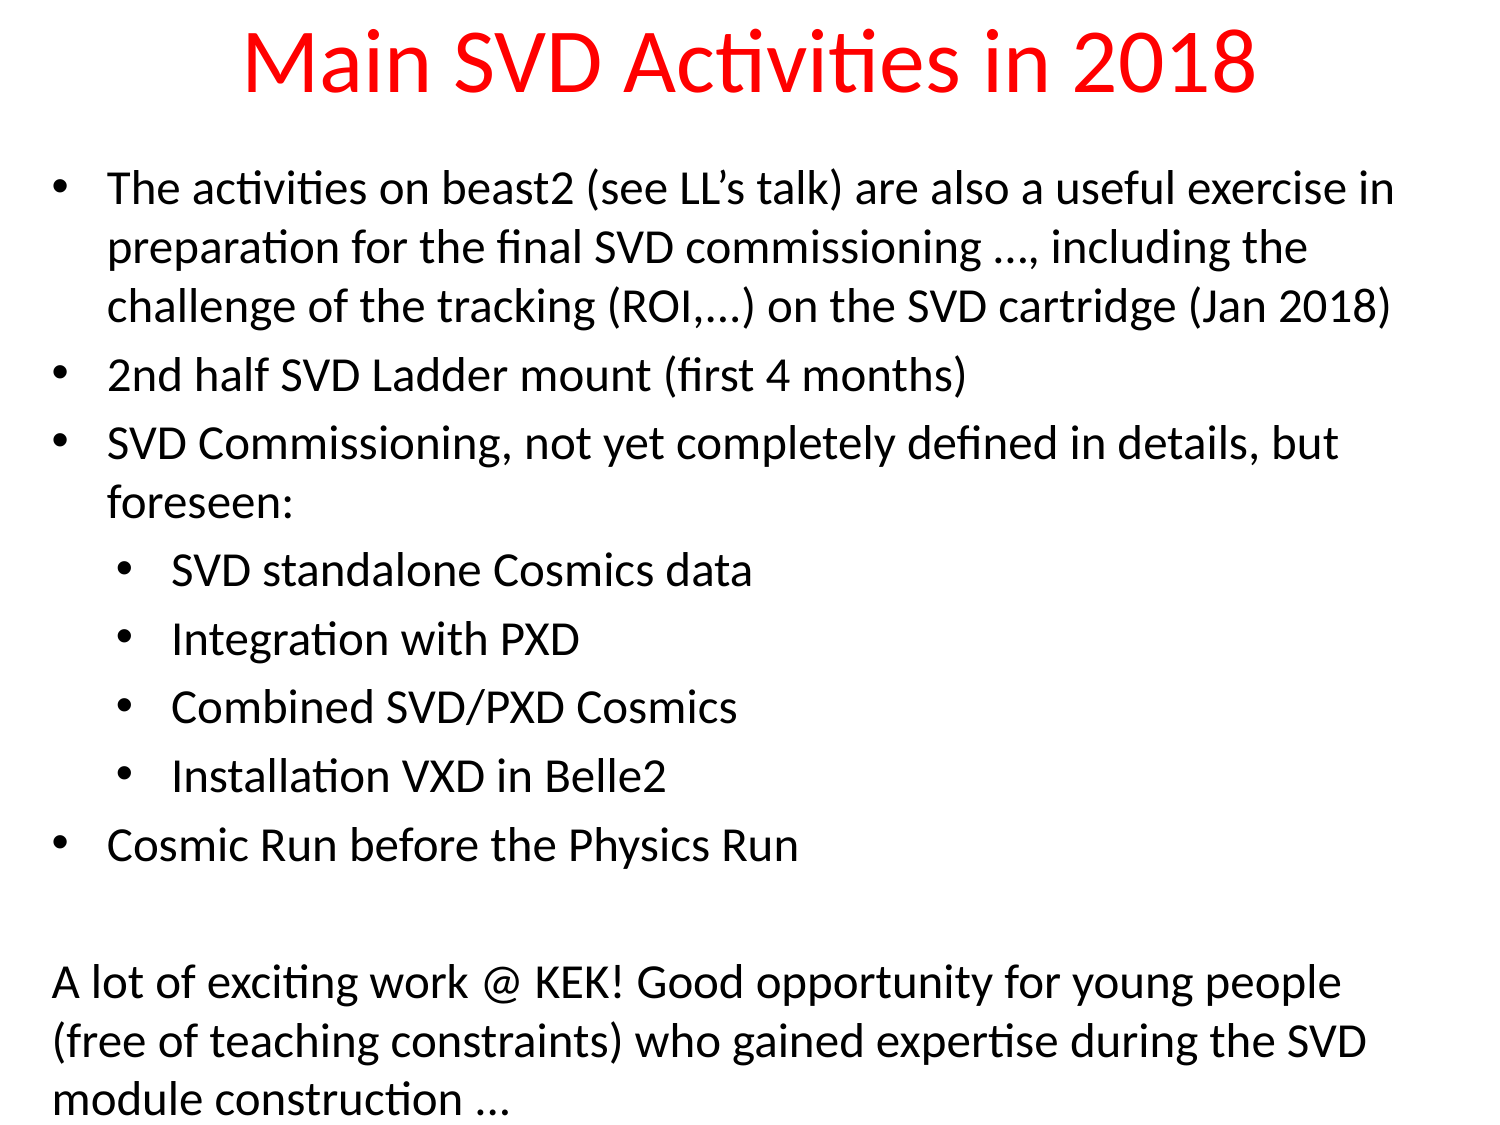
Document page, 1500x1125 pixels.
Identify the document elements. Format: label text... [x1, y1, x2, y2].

title Main SVD Activities in 2018 [75, 0, 1425, 148]
list The activities on beast2 (see LL’s talk) are also a useful exercise in preparation for the final SVD commissioning …, including the challenge of the tracking (ROI,...) on the SVD cartridge (Jan 2018) 2nd half SVD Ladder mount (first 4 months) SVD Commissioning, not yet completely defined in details, but foreseen: SVD standalone Cosmics data Integration with PXD Combined SVD/PXD Cosmics Installation VXD in Belle2 Cosmic Run before the Physics Run A lot of exciting work @ KEK! Good opportunity for young people (free of teaching constraints) who gained expertise during the SVD module construction ... [36, 148, 1464, 1125]
